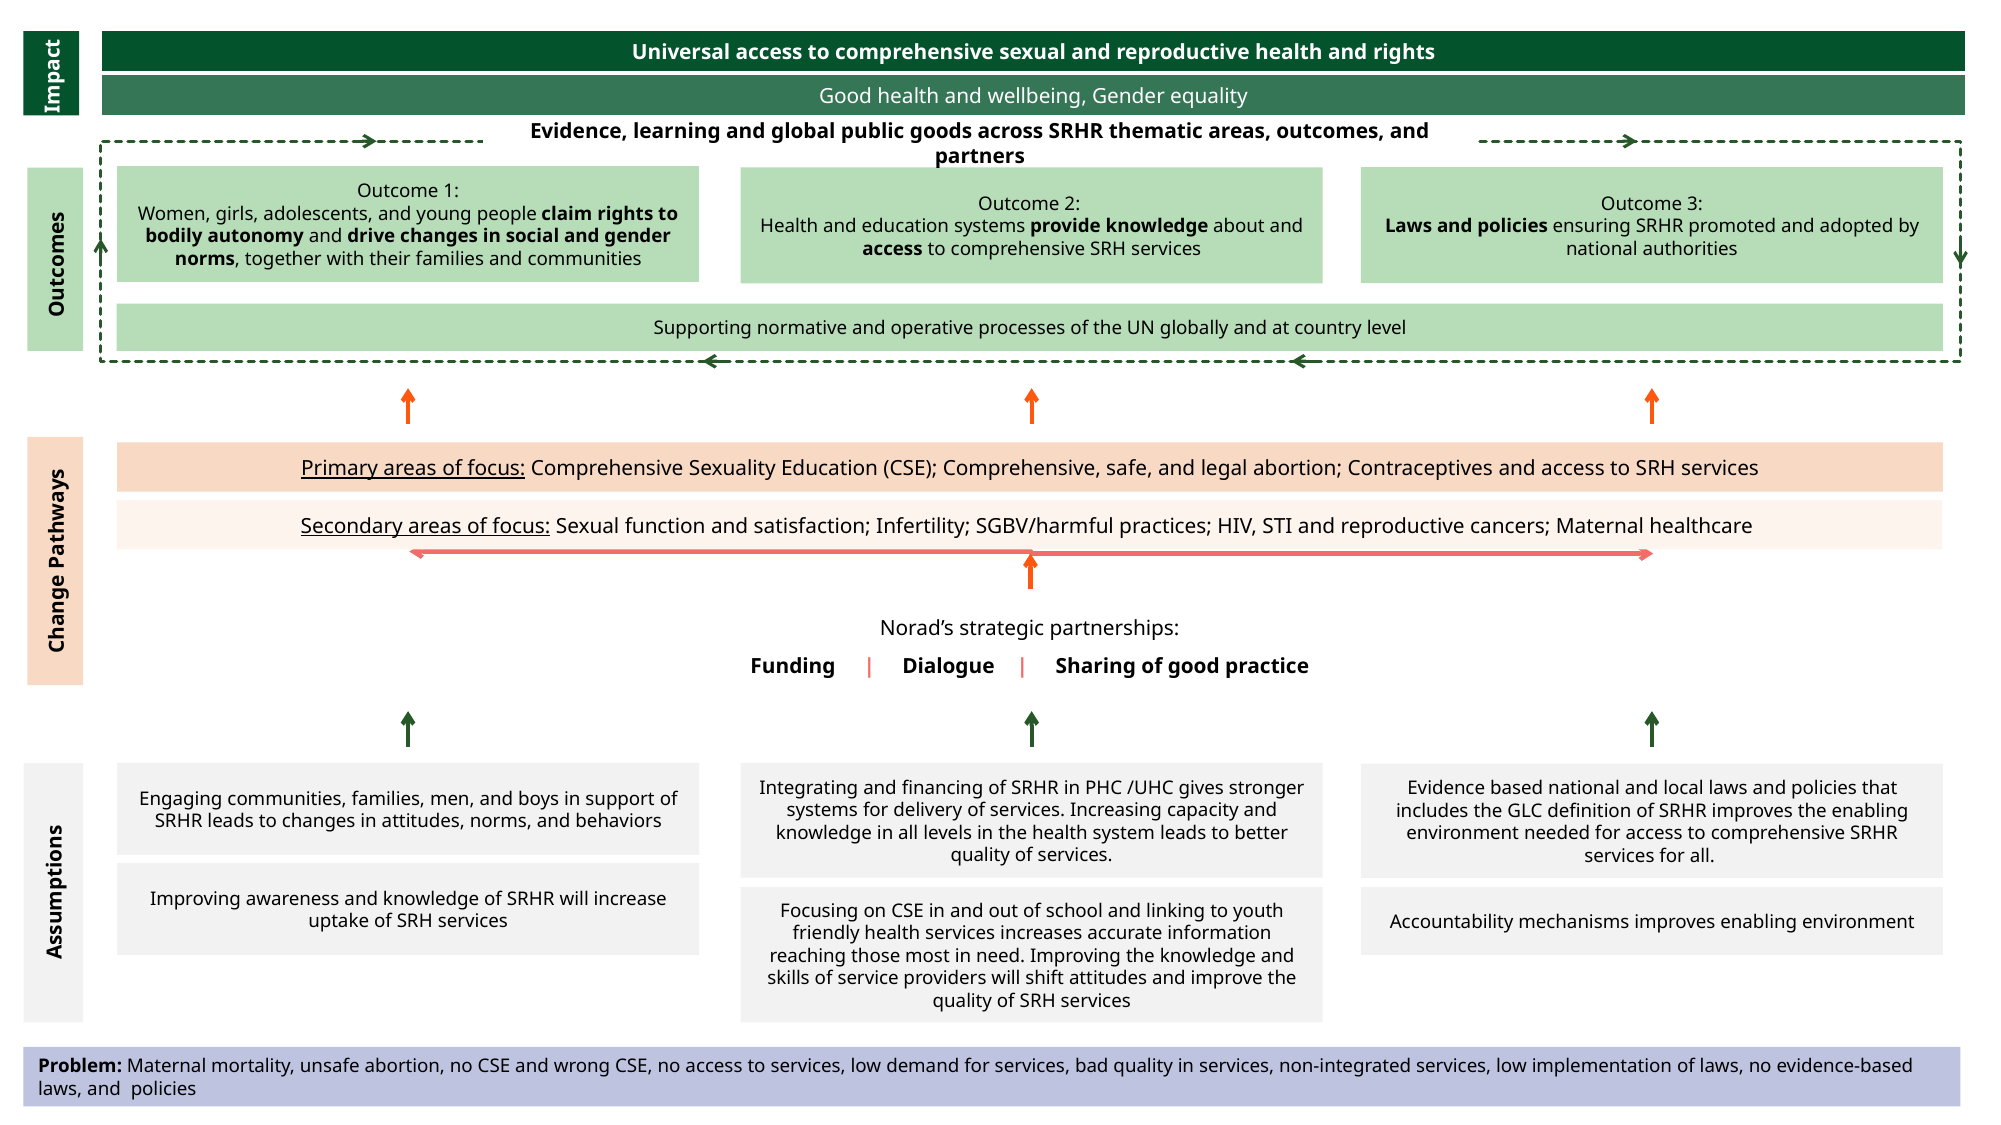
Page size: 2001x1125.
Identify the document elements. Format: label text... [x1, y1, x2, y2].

text_box Good health and wellbeing, Gender equality [102, 75, 1030, 115]
text_box Norad’s strategic partnerships: Funding | Dialogue | Sharing of good practice [1033, 607, 1426, 685]
text_box Change Pathways [27, 436, 84, 686]
text_box Primary areas of focus: Comprehensive Sexuality Education (CSE); Comprehensive, safe, and legal abortion; Contraceptives and access to SRH services [1033, 442, 1943, 492]
text_box Universal access to comprehensive sexual and reproductive health and rights [102, 31, 1030, 71]
text_box Secondary areas of focus: Sexual function and satisfaction; Infertility; SGBV/harmful practices; HIV, STI and reproductive cancers; Maternal healthcare [116, 500, 1030, 550]
text_box Problem: Maternal mortality, unsafe abortion, no CSE and wrong CSE, no access to services, low demand for services, bad quality in services, non-integrated services, low implementation of laws, no evidence-based laws, and policies [23, 1046, 1030, 1107]
text_box Focusing on CSE in and out of school and linking to youth friendly health services increases accurate information reaching those most in need. Improving the knowledge and skills of service providers will shift attitudes and improve the quality of SRH services [740, 887, 1030, 1023]
text_box Good health and wellbeing, Gender equality [1033, 75, 1965, 115]
text_box Impact [23, 31, 80, 116]
text_box Outcomes [27, 167, 84, 351]
text_box Evidence based national and local laws and policies that includes the GLC definition of SRHR improves the enabling environment needed for access to comprehensive SRHR services for all. [1360, 763, 1943, 878]
text_box Problem: Maternal mortality, unsafe abortion, no CSE and wrong CSE, no access to services, low demand for services, bad quality in services, non-integrated services, low implementation of laws, no evidence-based laws, and policies [1033, 1046, 1961, 1107]
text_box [1033, 166, 1943, 351]
text_box [1033, 141, 1961, 362]
text_box Evidence, learning and global public goods across SRHR thematic areas, outcomes, and partners [1033, 125, 1477, 161]
text_box Evidence, learning and global public goods across SRHR thematic areas, outcomes, and partners [483, 125, 1030, 161]
text_box Universal access to comprehensive sexual and reproductive health and rights [1033, 31, 1965, 71]
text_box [116, 166, 1030, 351]
text_box Improving awareness and knowledge of SRHR will increase uptake of SRH services [117, 863, 700, 955]
text_box Integrating and financing of SRHR in PHC /UHC gives stronger systems for delivery of services. Increasing capacity and knowledge in all levels in the health system leads to better quality of services. [740, 762, 1030, 878]
text_box Integrating and financing of SRHR in PHC /UHC gives stronger systems for delivery of services. Increasing capacity and knowledge in all levels in the health system leads to better quality of services. [1033, 762, 1323, 878]
text_box Accountability mechanisms improves enabling environment [1360, 887, 1943, 955]
text_box Engaging communities, families, men, and boys in support of SRHR leads to changes in attitudes, norms, and behaviors [116, 762, 700, 856]
text_box Secondary areas of focus: Sexual function and satisfaction; Infertility; SGBV/harmful practices; HIV, STI and reproductive cancers; Maternal healthcare [1033, 500, 1943, 550]
text_box Norad’s strategic partnerships: Funding | Dialogue | Sharing of good practice [634, 607, 1030, 685]
text_box Focusing on CSE in and out of school and linking to youth friendly health services increases accurate information reaching those most in need. Improving the knowledge and skills of service providers will shift attitudes and improve the quality of SRH services [1033, 887, 1323, 1023]
text_box Assumptions [23, 763, 84, 1023]
text_box [100, 141, 1030, 362]
text_box Primary areas of focus: Comprehensive Sexuality Education (CSE); Comprehensive, safe, and legal abortion; Contraceptives and access to SRH services [117, 442, 1030, 492]
